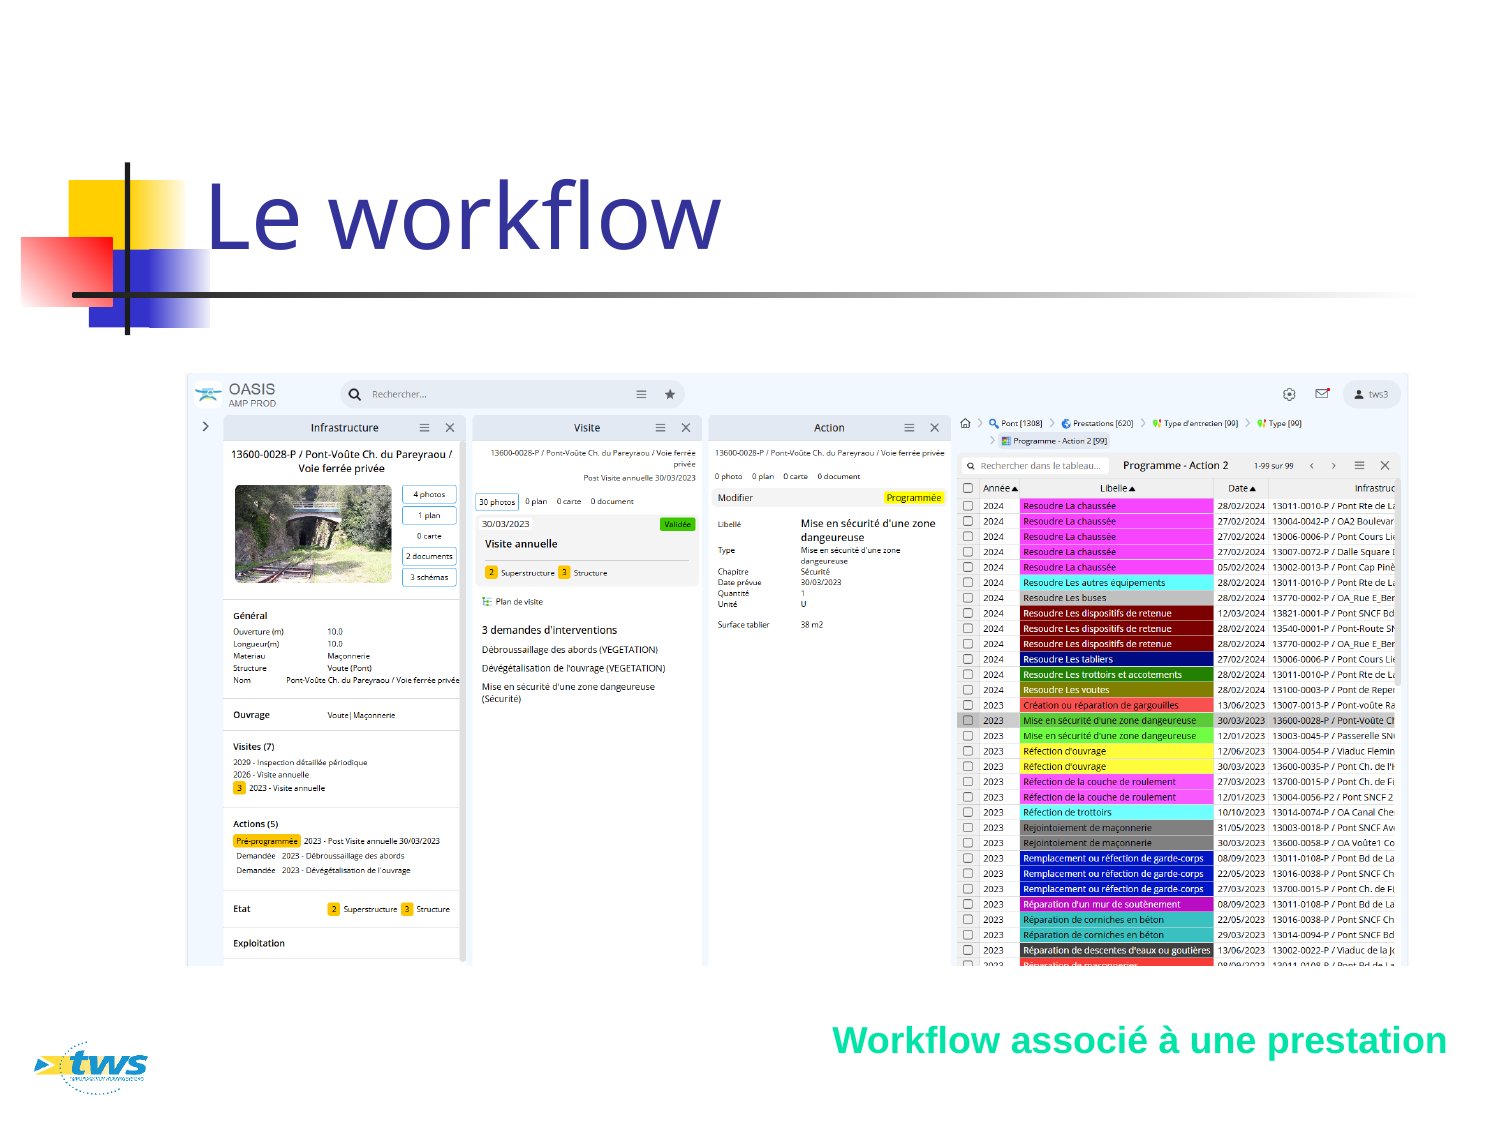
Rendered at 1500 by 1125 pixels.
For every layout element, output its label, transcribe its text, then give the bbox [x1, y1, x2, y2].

text_box Workflow associé à une prestation [631, 1008, 1464, 1069]
picture [185, 373, 1409, 966]
picture [15, 1028, 168, 1110]
title Le workflow [188, 35, 1468, 275]
